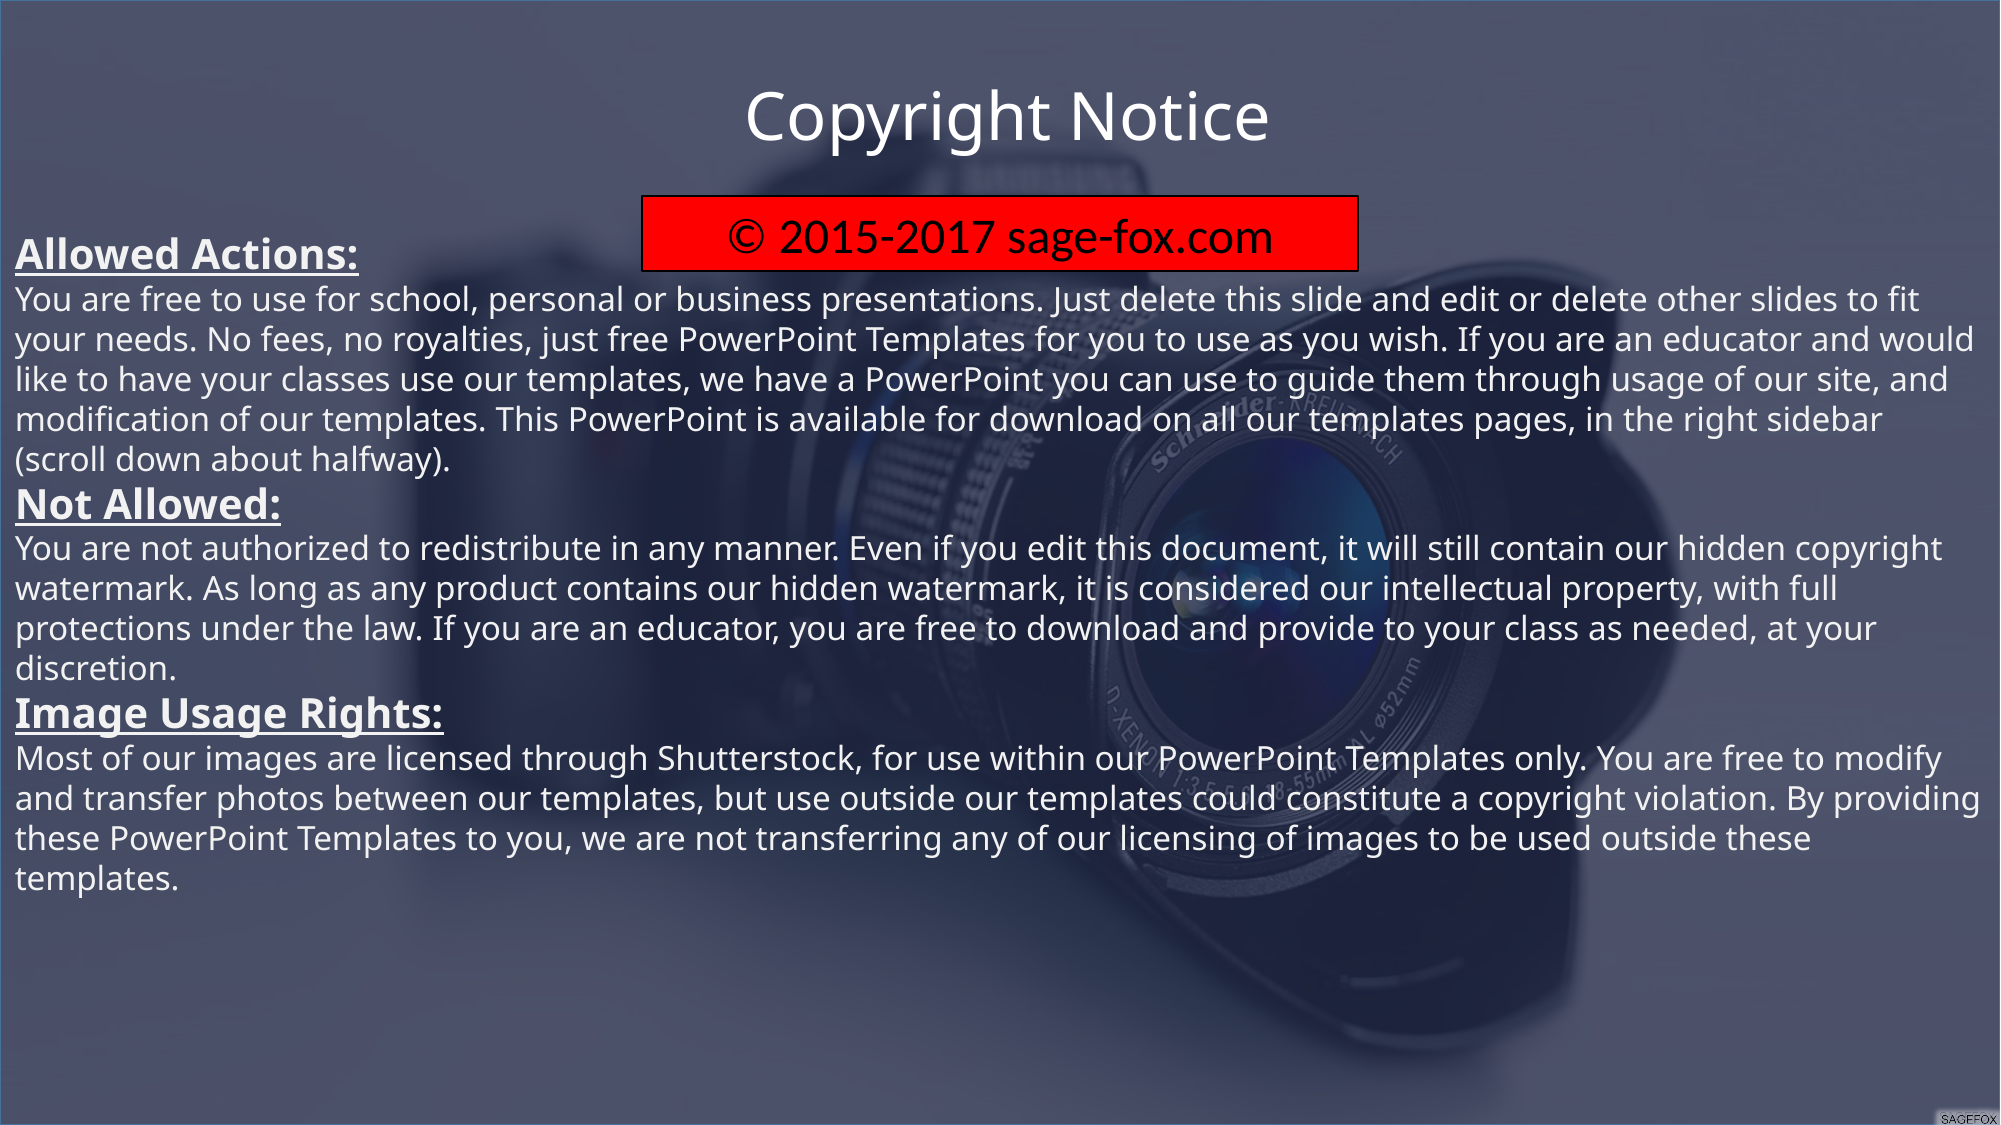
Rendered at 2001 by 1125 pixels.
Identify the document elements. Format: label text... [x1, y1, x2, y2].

title Copyright Notice [493, 60, 1524, 178]
text_box © 2015-2017 sage-fox.com [641, 196, 1358, 272]
picture [1938, 1114, 1999, 1125]
text_box Allowed Actions: You are free to use for school, personal or business presentations. Just delete this slide and edit or delete other slides to fit your needs. No fees, no royalties, just free PowerPoint Templates for you to use as you wish. If you are an educator and would like to have your classes use our templates, we have a PowerPoint you can use to guide them through usage of our site, and modification of our templates. This PowerPoint is available for download on all our templates pages, in the right sidebar (scroll down about halfway). Not Allowed: You are not authorized to redistribute in any manner. Even if you edit this document, it will still contain our hidden copyright watermark. As long as any product contains our hidden watermark, it is considered our intellectual property, with full protections under the law. If you are an educator, you are free to download and provide to your class as needed, at your discretion. Image Usage Rights: Most of our images are licensed through Shutterstock, for use within our PowerPoint Templates only. You are free to modify and transfer photos between our templates, but use outside our templates could constitute a copyright violation. By providing these PowerPoint Templates to you, we are not transferring any of our licensing of images to be used outside these templates. [0, 0, 2000, 1125]
